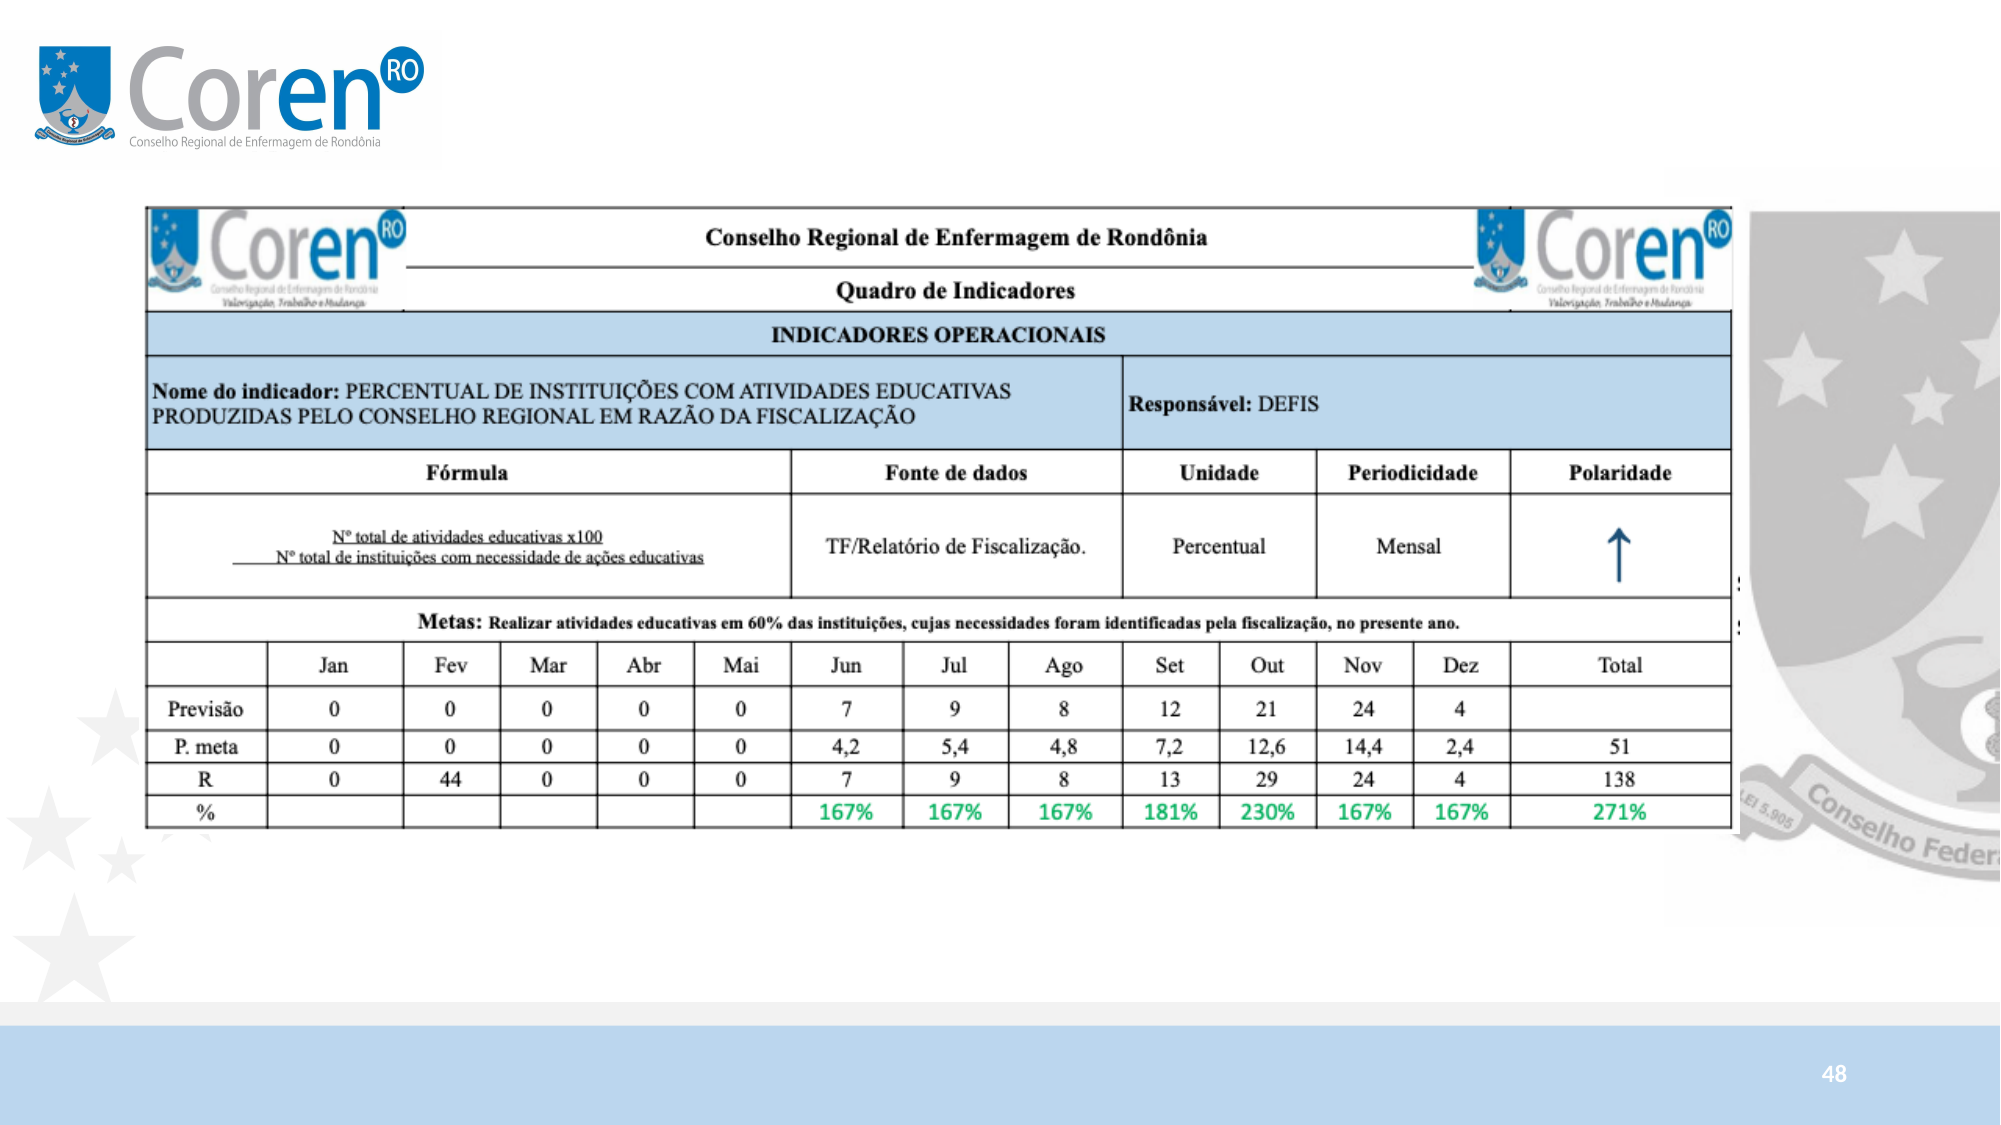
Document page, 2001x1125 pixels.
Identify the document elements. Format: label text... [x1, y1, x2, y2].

picture [0, 30, 442, 170]
picture [139, 167, 2000, 927]
slide_number 48 [1412, 1042, 1863, 1103]
